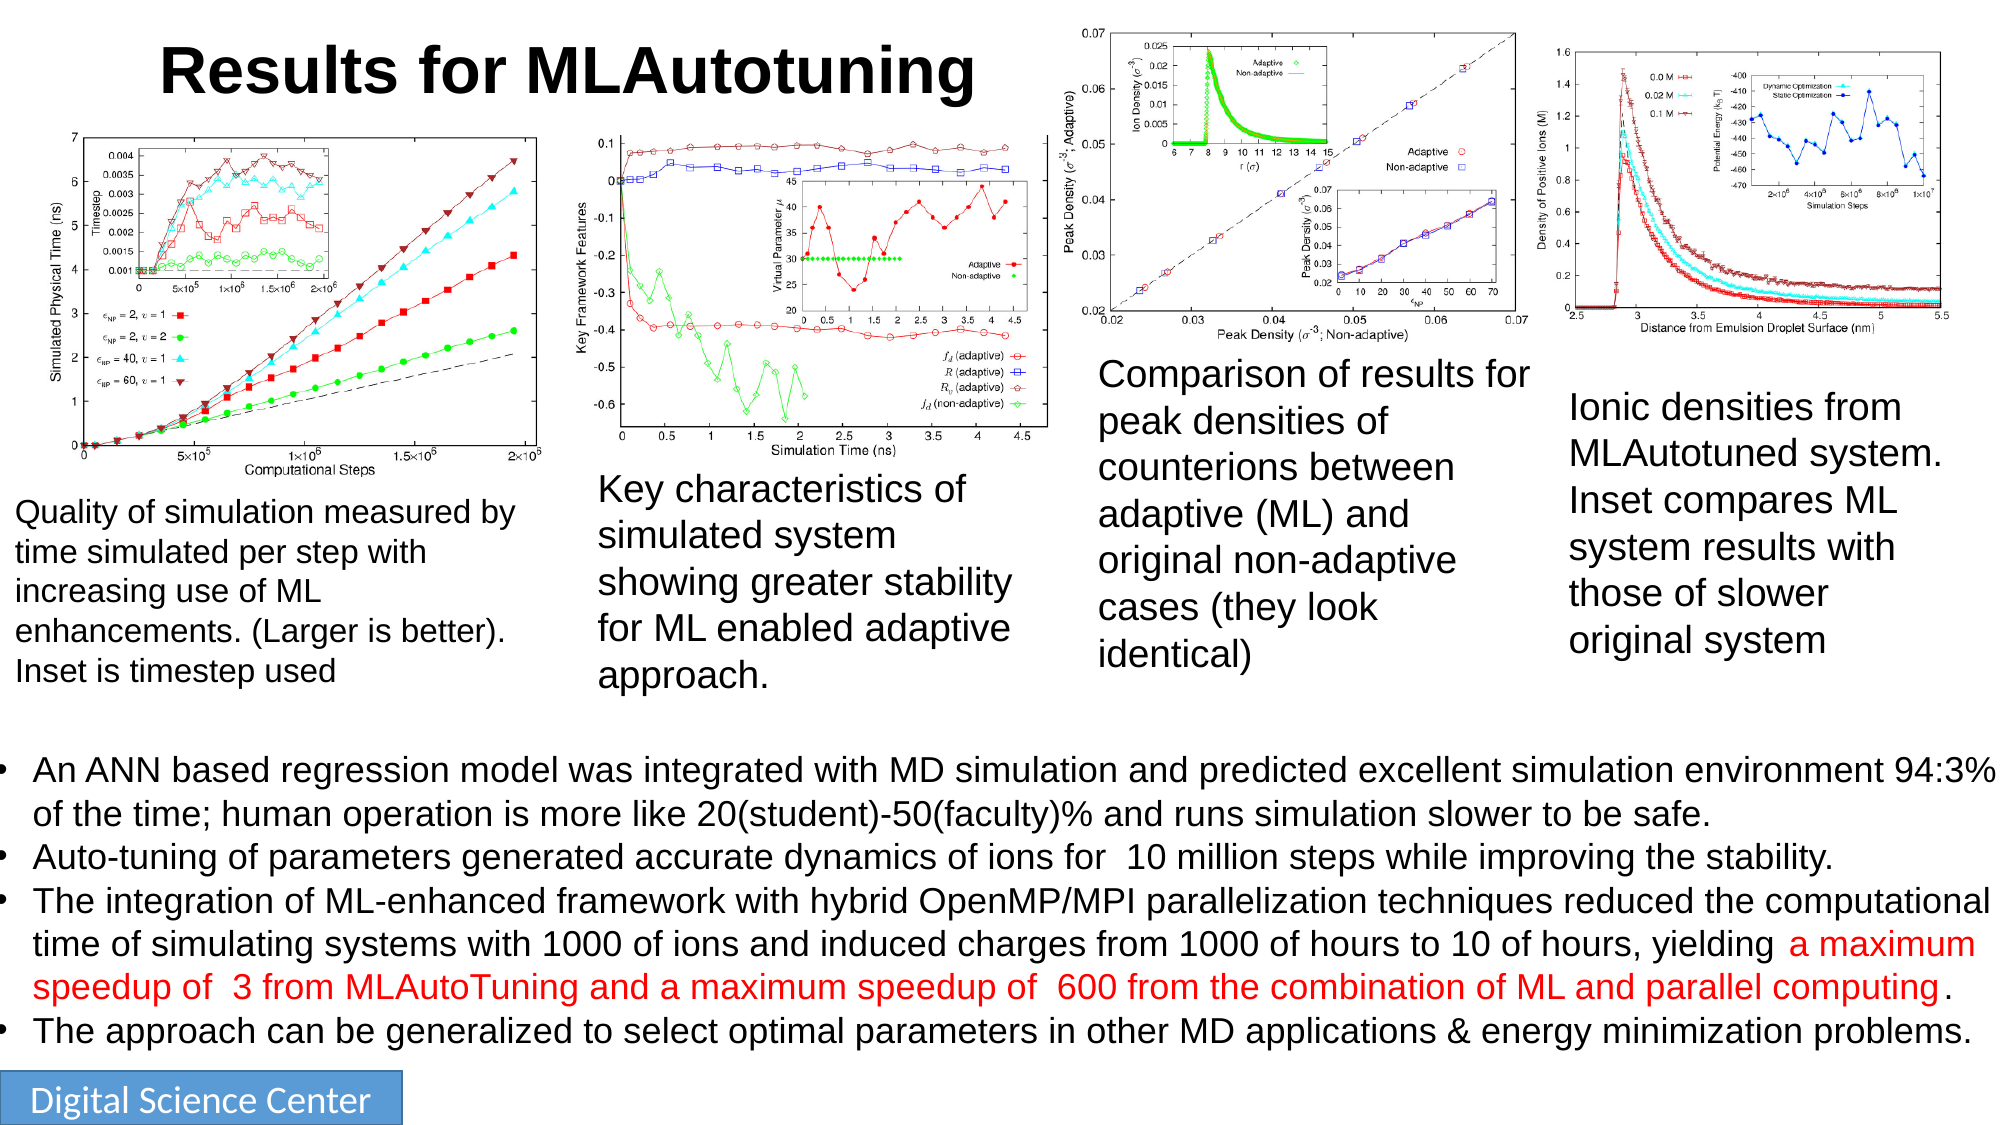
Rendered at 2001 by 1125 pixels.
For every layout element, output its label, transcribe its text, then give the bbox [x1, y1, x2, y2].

text_box Ionic densities from MLAutotuned system. Inset compares ML system results with those of slower original system [1553, 374, 1961, 669]
text_box Quality of simulation measured by time simulated per step with increasing use of ML enhancements. (Larger is better). Inset is timestep used [0, 482, 539, 697]
text_box Comparison of results for peak densities of counterions between adaptive (ML) and original non-adaptive cases (they look identical) [1083, 360, 1554, 683]
title Results for MLAutotuning [68, 16, 1047, 118]
text_box An ANN based regression model was integrated with MD simulation and predicted excellent simulation environment 94:3% of the time; human operation is more like 20(student)-50(faculty)% and runs simulation slower to be safe. Auto-tuning of parameters generated accurate dynamics of ions for 10 million steps while improving the stability. The integration of ML-enhanced framework with hybrid OpenMP/MPI parallelization techniques reduced the computational time of simulating systems with 1000 of ions and induced charges from 1000 of hours to 10 of hours, yielding a maximum speedup of 3 from MLAutoTuning and a maximum speedup of 600 from the combination of ML and parallel computing. The approach can be generalized to select optimal parameters in other MD applications & energy minimization problems. [0, 739, 2000, 1058]
picture [29, 11, 1971, 483]
text_box Key characteristics of simulated system showing greater stability for ML enabled adaptive approach. [582, 474, 1054, 704]
